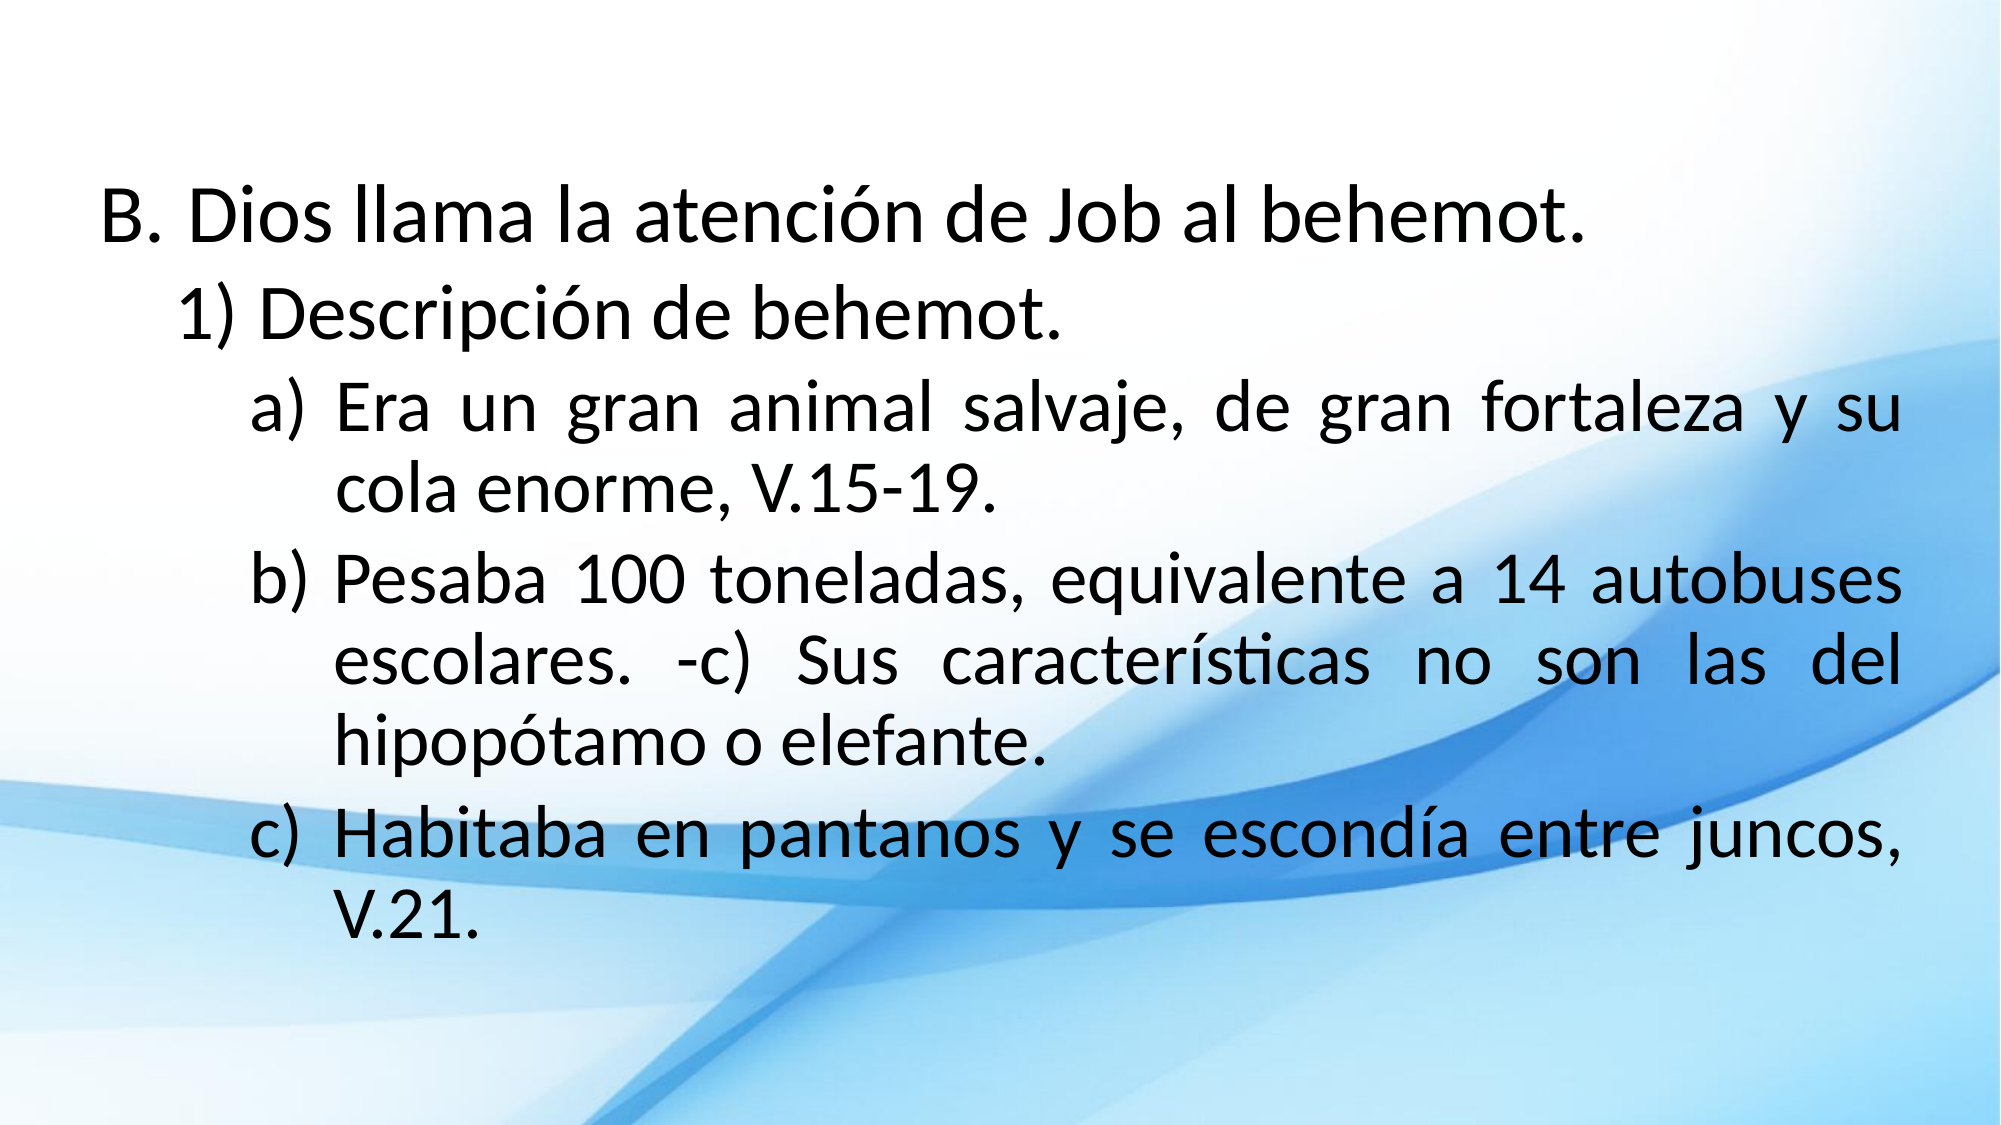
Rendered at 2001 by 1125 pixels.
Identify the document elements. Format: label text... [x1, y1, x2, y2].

picture [0, 0, 2001, 1125]
list Dios llama la atención de Job al behemot. Descripción de behemot. Era un gran animal salvaje, de gran fortaleza y su cola enorme, V.15-19. Pesaba 100 toneladas, equivalente a 14 autobuses escolares. -c) Sus características no son las del hipopótamo o elefante. Habitaba en pantanos y se escondía entre juncos, V.21. [84, 90, 1921, 1034]
